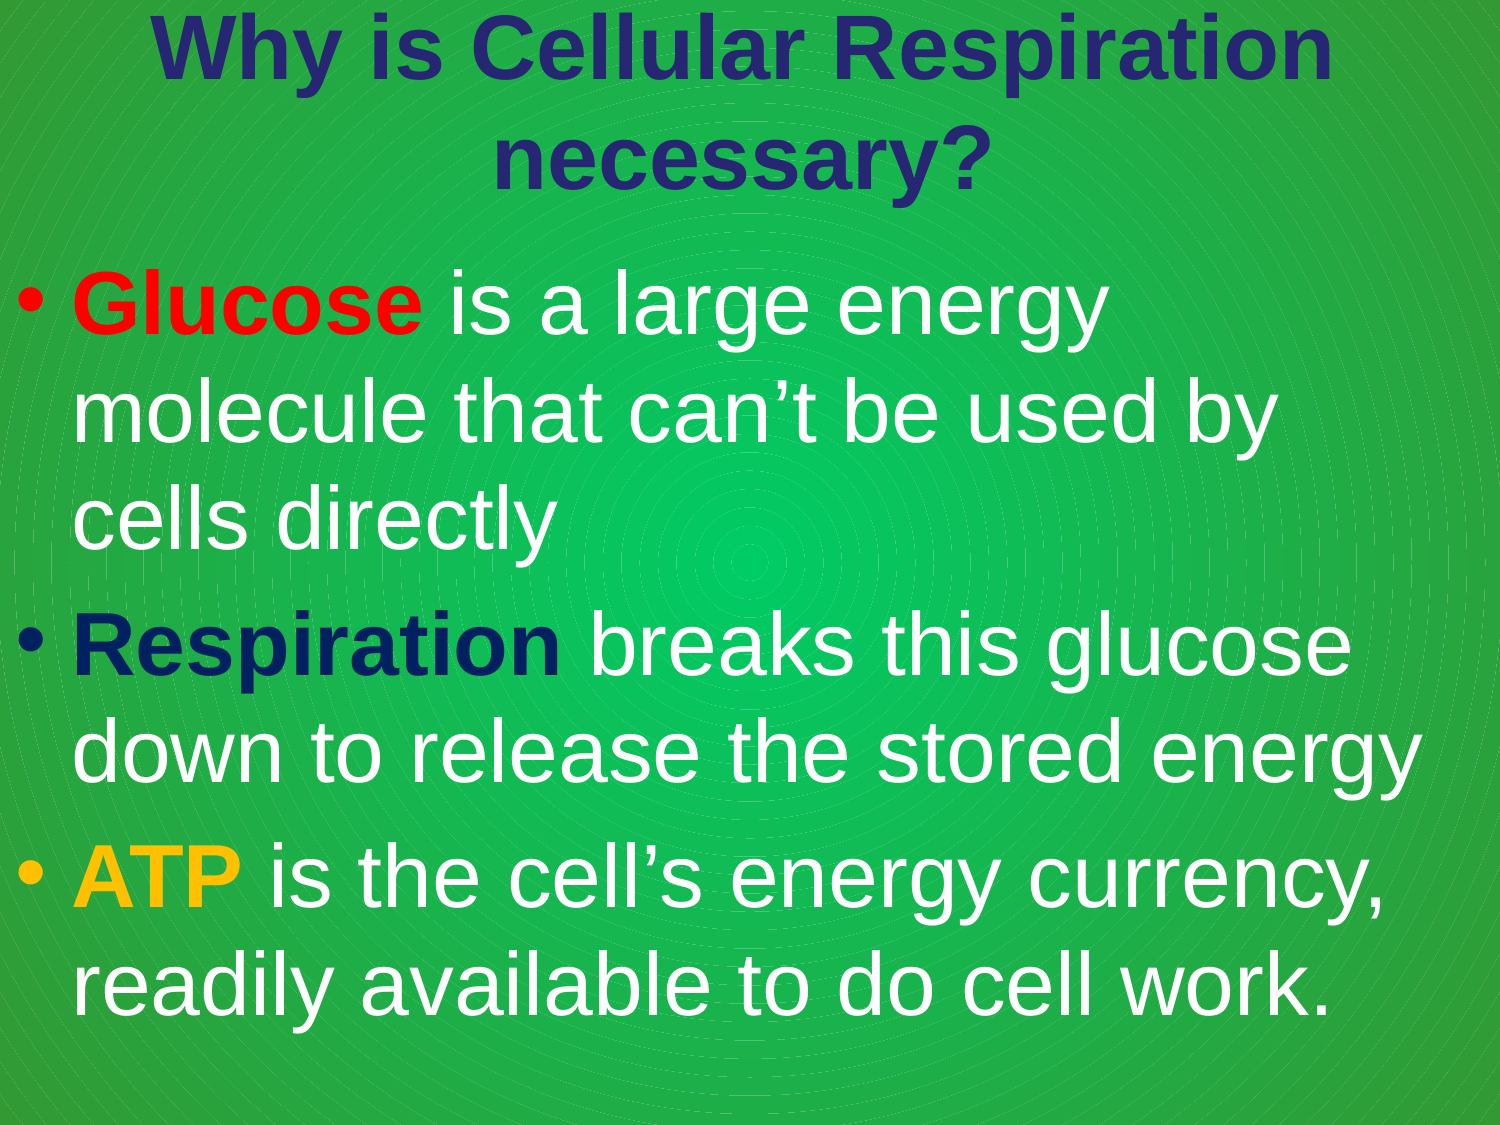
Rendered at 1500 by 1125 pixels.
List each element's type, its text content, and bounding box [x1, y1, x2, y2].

list Glucose is a large energy molecule that can’t be used by cells directly Respiration breaks this glucose down to release the stored energy ATP is the cell’s energy currency, readily available to do cell work. [0, 237, 1488, 980]
title Why is Cellular Respiration necessary? [68, 4, 1419, 192]
